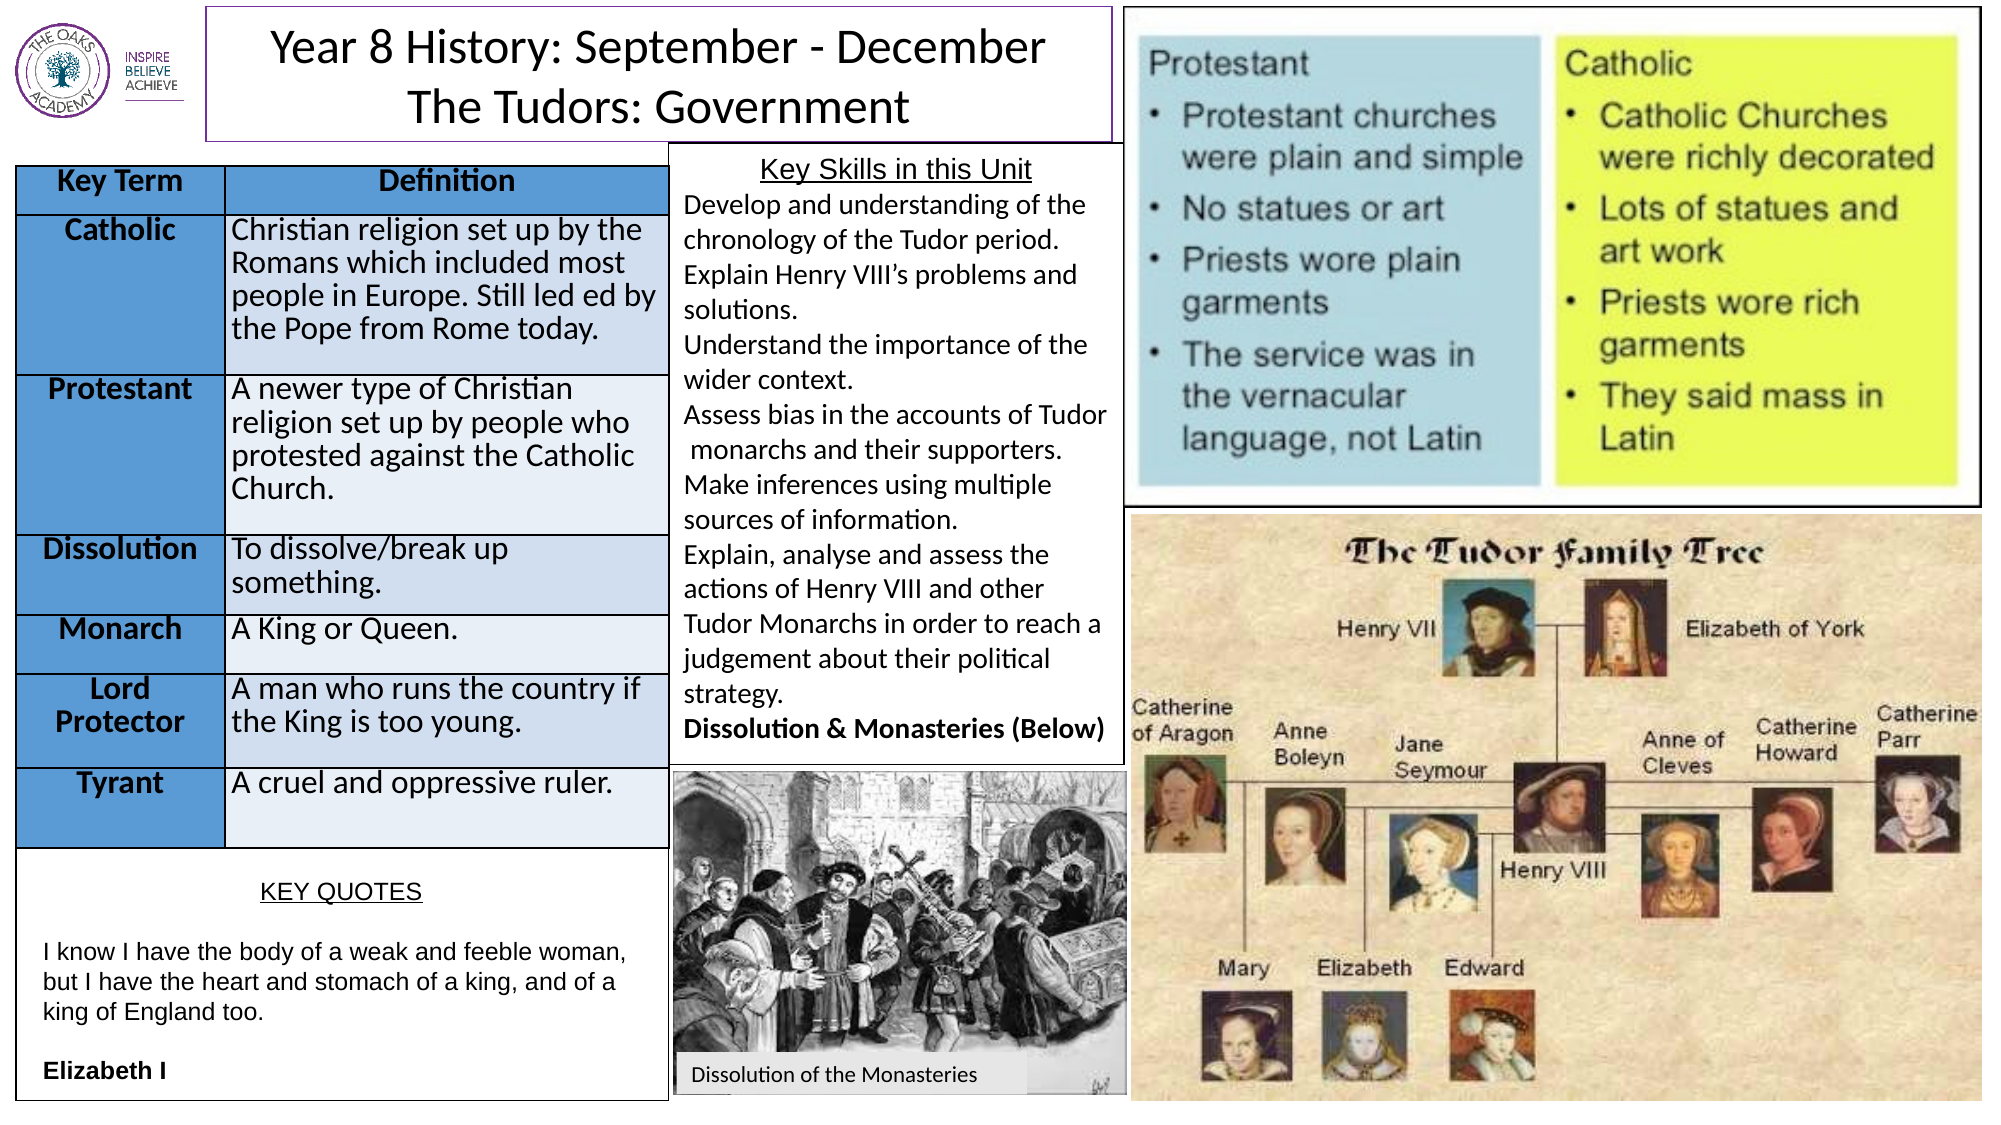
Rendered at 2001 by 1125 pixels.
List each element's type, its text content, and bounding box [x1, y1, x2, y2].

table_cell Dissolution [17, 536, 224, 614]
picture [15, 23, 184, 118]
table_cell Tyrant [17, 769, 224, 847]
table_cell Protestant [17, 376, 224, 534]
table_cell A man who runs the country if the King is too young. [226, 675, 668, 767]
table_header Definition [226, 167, 668, 214]
picture [1123, 6, 1982, 508]
table_cell A newer type of Christian religion set up by people who protested against the Catholic Church. [226, 376, 668, 534]
table_cell Catholic [17, 216, 224, 374]
table_header Key Term [17, 167, 224, 214]
text_box KEY QUOTES I know I have the body of a weak and feeble woman, but I have the heart and stomach of a king, and of a king of England too. Elizabeth I [28, 867, 655, 1093]
table_cell Monarch [17, 616, 224, 673]
table_cell A cruel and oppressive ruler. [226, 769, 668, 847]
table_cell A King or Queen. [226, 616, 668, 673]
table_cell To dissolve/break up something. [226, 536, 668, 614]
table_cell Lord Protector [17, 675, 224, 767]
table_cell Christian religion set up by the Romans which included most people in Europe. Still led ed by the Pope from Rome today. [226, 216, 668, 374]
picture [1131, 514, 1982, 1101]
text_box Year 8 History: September - December The Tudors: Government [205, 6, 1113, 142]
picture [673, 771, 1127, 1096]
text_box Key Skills in this Unit Develop and understanding of the chronology of the Tudor period. Explain Henry VIII’s problems and solutions. Understand the importance of the wider context. Assess bias in the accounts of Tudor monarchs and their supporters. Make inferences using multiple sources of information. Explain, analyse and assess the actions of Henry VIII and other Tudor Monarchs in order to reach a judgement about their political strategy. Dissolution & Monasteries (Below) [668, 142, 1124, 765]
text_box Key Quotes [15, 849, 669, 1101]
